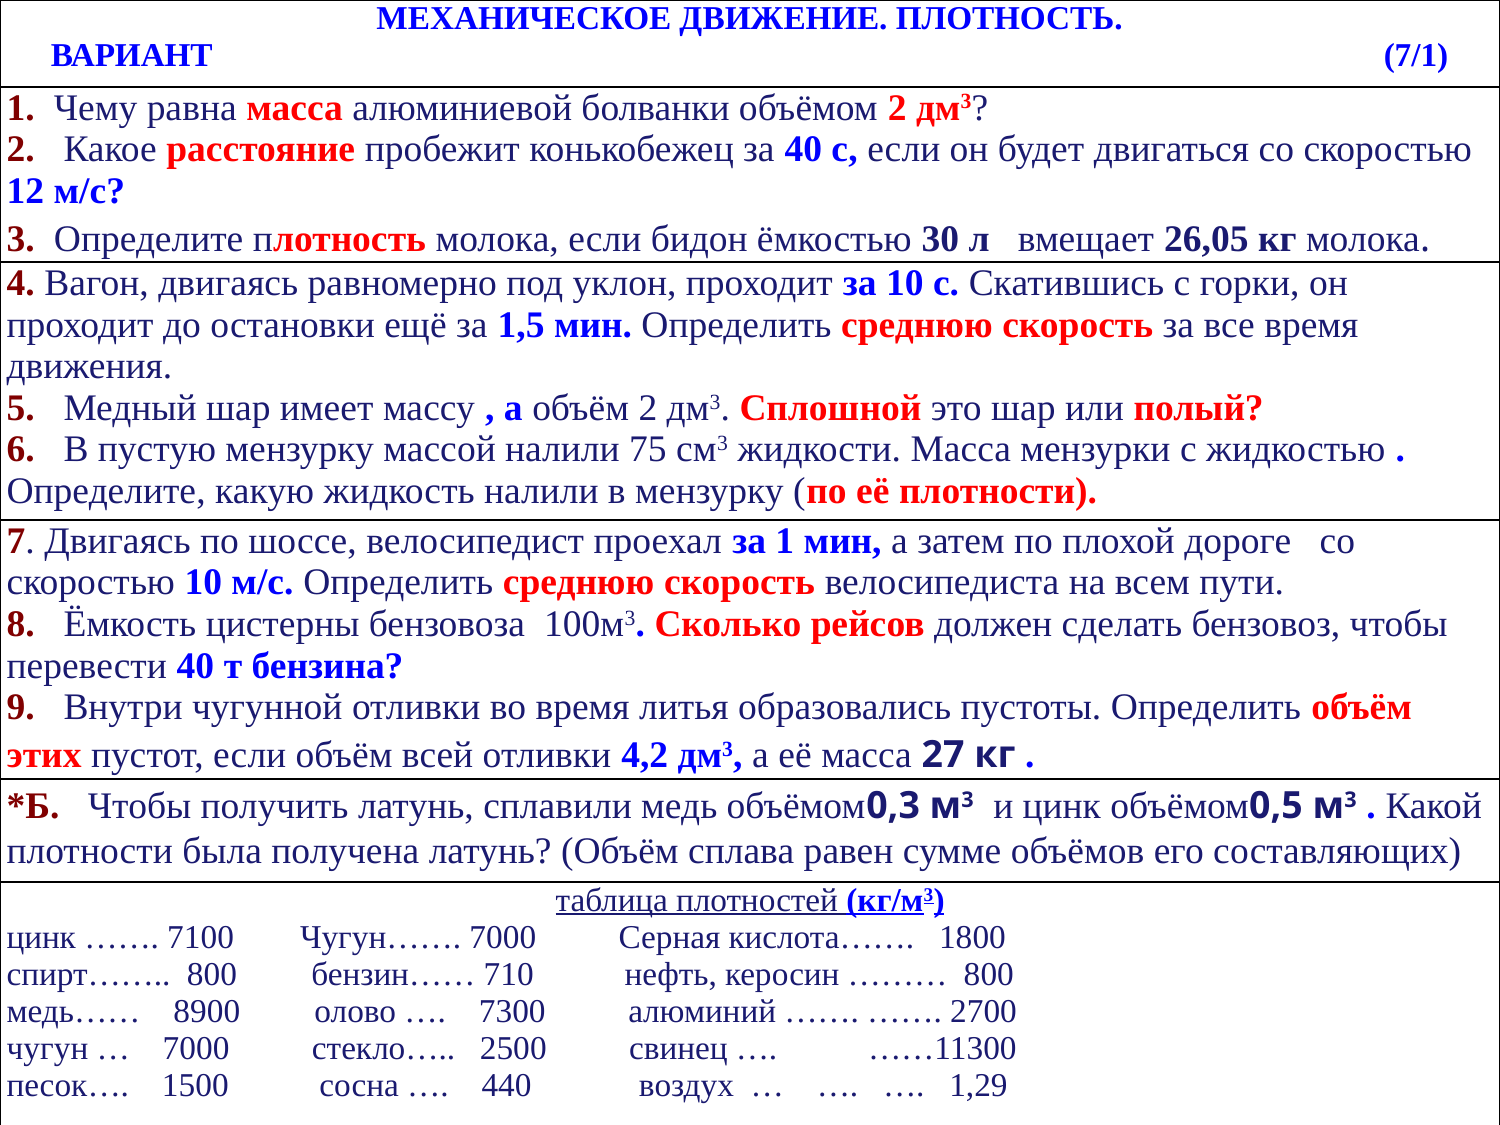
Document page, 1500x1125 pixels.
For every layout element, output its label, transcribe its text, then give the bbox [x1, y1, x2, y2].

table_cell таблица плотностей (кг/м3) цинк ……. 7100 Чугун……. 7000 Серная кислота……. 1800 спирт…….. 800 бензин…… 710 нефть, керосин ……… 800 медь…… 8900 олово …. 7300 алюминий ……. ……. 2700 чугун … 7000 стекло….. 2500 свинец …. ……11300 песок…. 1500 сосна …. 440 воздух … …. …. 1,29 [1, 883, 1499, 1125]
table_cell *Б. Чтобы получить латунь, сплавили медь объёмом0,3 м3 и цинк объёмом0,5 м3 . Какой плотности была получена латунь? (Объём сплава равен сумме объёмов его составляющих) [1, 780, 1499, 881]
table_cell 7. Двигаясь по шоссе, велосипедист проехал за 1 мин, а затем по плохой дороге со скоростью 10 м/с. Определить среднюю скорость велосипедиста на всем пути. 8. Ёмкость цистерны бензовоза 100м3. Сколько рейсов должен сделать бензовоз, чтобы перевести 40 т бензина? 9. Внутри чугунной отливки во время литья образовались пустоты. Определить объём этих пустот, если объём всей отливки 4,2 дм3, а её масса 27 кг . [1, 521, 1499, 778]
table_cell 4. Вагон, двигаясь равномерно под уклон, проходит за 10 с. Скатившись с горки, он проходит до остановки ещё за 1,5 мин. Определить среднюю скорость за все время движения. 5. Медный шар имеет массу , а объём 2 дм3. Сплошной это шар или полый? 6. В пустую мензурку массой налили 75 см3 жидкости. Масса мензурки с жидкостью . Определите, какую жидкость налили в мензурку (по её плотности). [1, 263, 1499, 519]
table_cell 1. Чему равна масса алюминиевой болванки объёмом 2 дм3? 2. Какое расстояние пробежит конькобежец за 40 с, если он будет двигаться со скоростью 12 м/с? 3. Определите плотность молока, если бидон ёмкостью 30 л вмещает 26,05 кг молока. [1, 88, 1499, 261]
table_header МЕХАНИЧЕСКОЕ ДВИЖЕНИЕ. ПЛОТНОСТЬ. ВАРИАНТ (7/1) [1, 1, 1499, 86]
